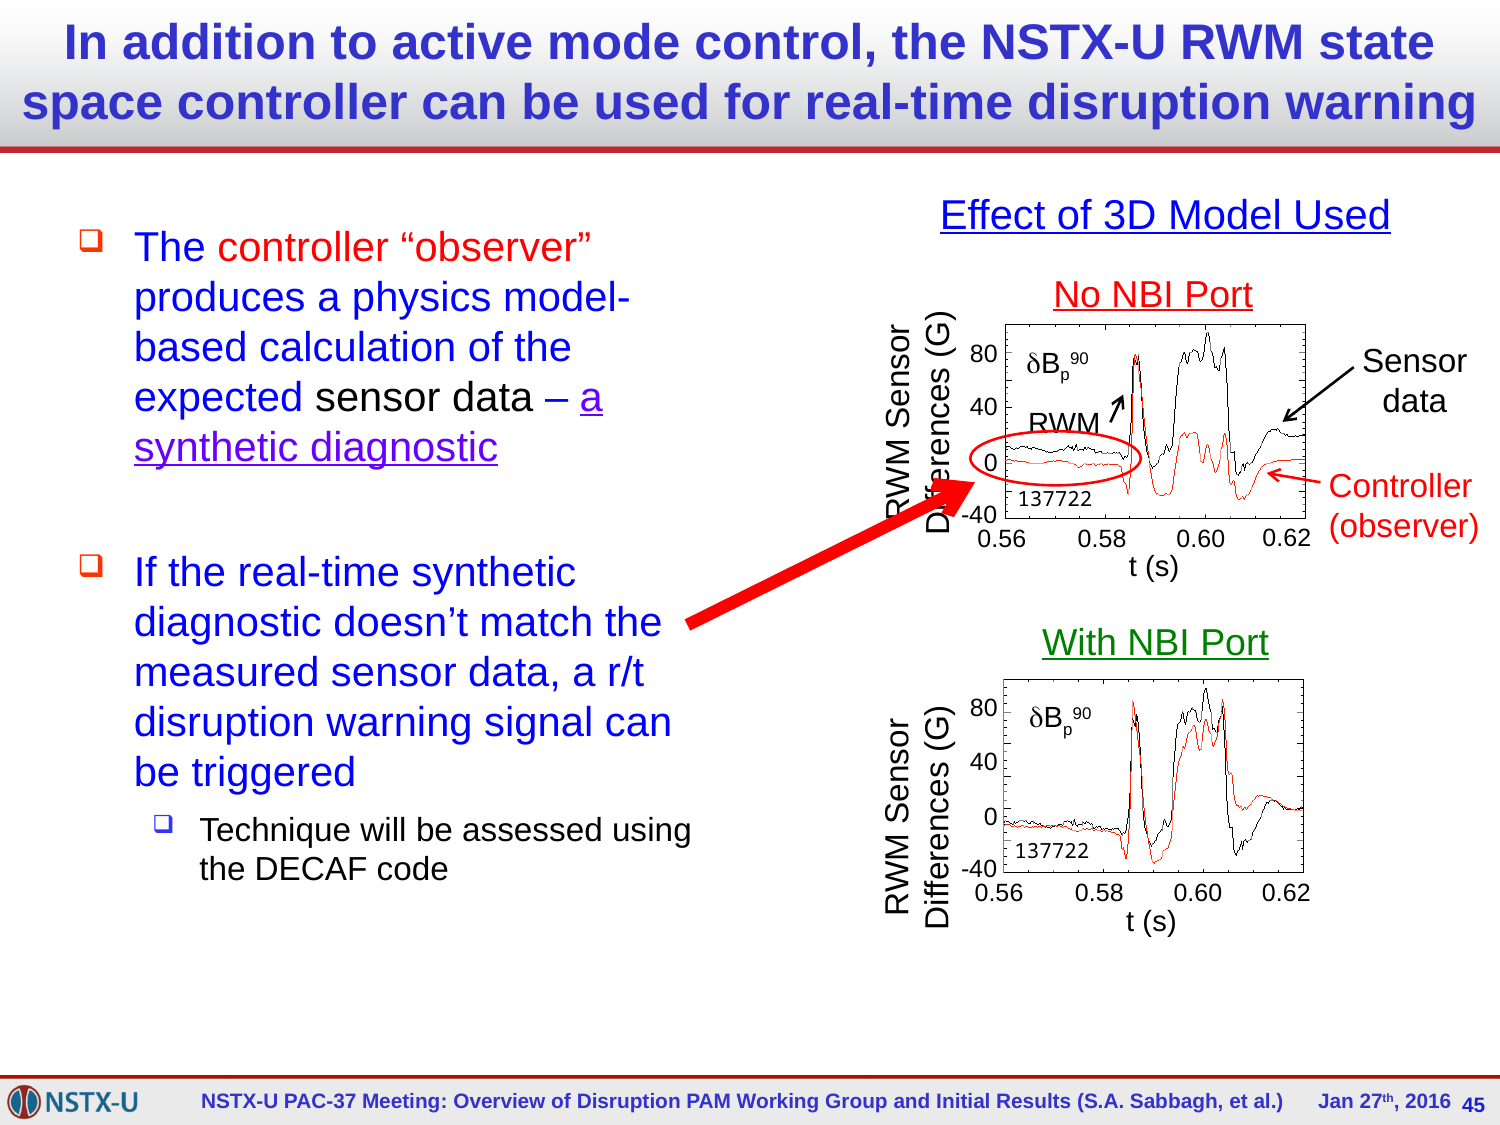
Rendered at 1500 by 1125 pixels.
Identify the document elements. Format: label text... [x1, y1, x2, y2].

text_box t (s) [1125, 916, 1177, 938]
picture [1001, 321, 1313, 523]
picture [0, 1075, 1500, 1125]
text_box 80 [970, 337, 996, 368]
title In addition to active mode control, the NSTX-U RWM state space controller can be used for real-time disruption warning [0, 2, 1500, 137]
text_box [974, 876, 1311, 907]
text_box t (s) [1128, 560, 1180, 582]
text_box RWM Sensor Differences (G) [875, 287, 956, 480]
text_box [1266, 472, 1321, 483]
text_box -40 [960, 852, 995, 883]
picture [1000, 677, 1311, 876]
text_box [687, 482, 976, 626]
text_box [1110, 394, 1124, 423]
text_box Effect of 3D Model Used [924, 180, 1442, 245]
text_box -40 [979, 498, 996, 520]
text_box RWM Sensor Differences (G) [874, 682, 955, 953]
text_box 40 [969, 745, 995, 776]
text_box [1282, 366, 1354, 423]
text_box [970, 438, 996, 478]
text_box The controller “observer” produces a physics model-based calculation of the expected sensor data – a synthetic diagnostic If the real-time synthetic diagnostic doesn’t match the measured sensor data, a r/t disruption warning signal can be triggered Technique will be assessed using the DECAF code [62, 212, 738, 978]
text_box 0 [983, 800, 995, 831]
text_box 80 [969, 691, 995, 722]
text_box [977, 522, 1226, 553]
text_box Controller (observer) [1313, 456, 1495, 552]
text_box Sensor data [1347, 332, 1483, 427]
text_box With NBI Port [1027, 610, 1285, 671]
text_box 40 [970, 390, 996, 421]
text_box No NBI Port [1038, 262, 1269, 319]
text_box 0.62 [1262, 529, 1312, 552]
